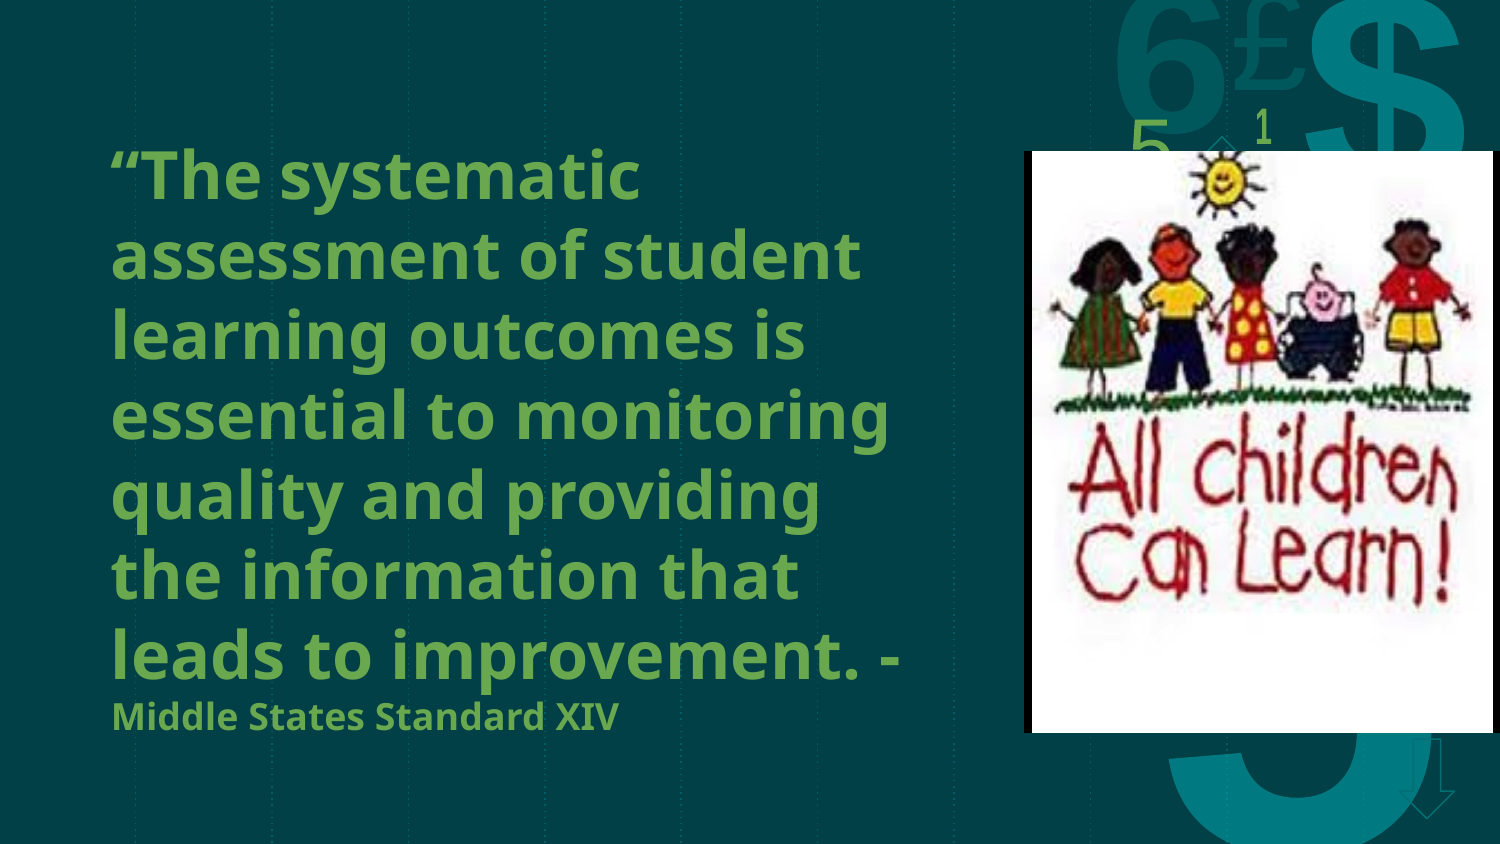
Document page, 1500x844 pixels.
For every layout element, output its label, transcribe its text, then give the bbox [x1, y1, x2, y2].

picture [1023, 151, 1500, 733]
title “The systematic assessment of student learning outcomes is essential to monitoring quality and providing the information that leads to improvement. -Middle States Standard XIV [95, 283, 944, 753]
